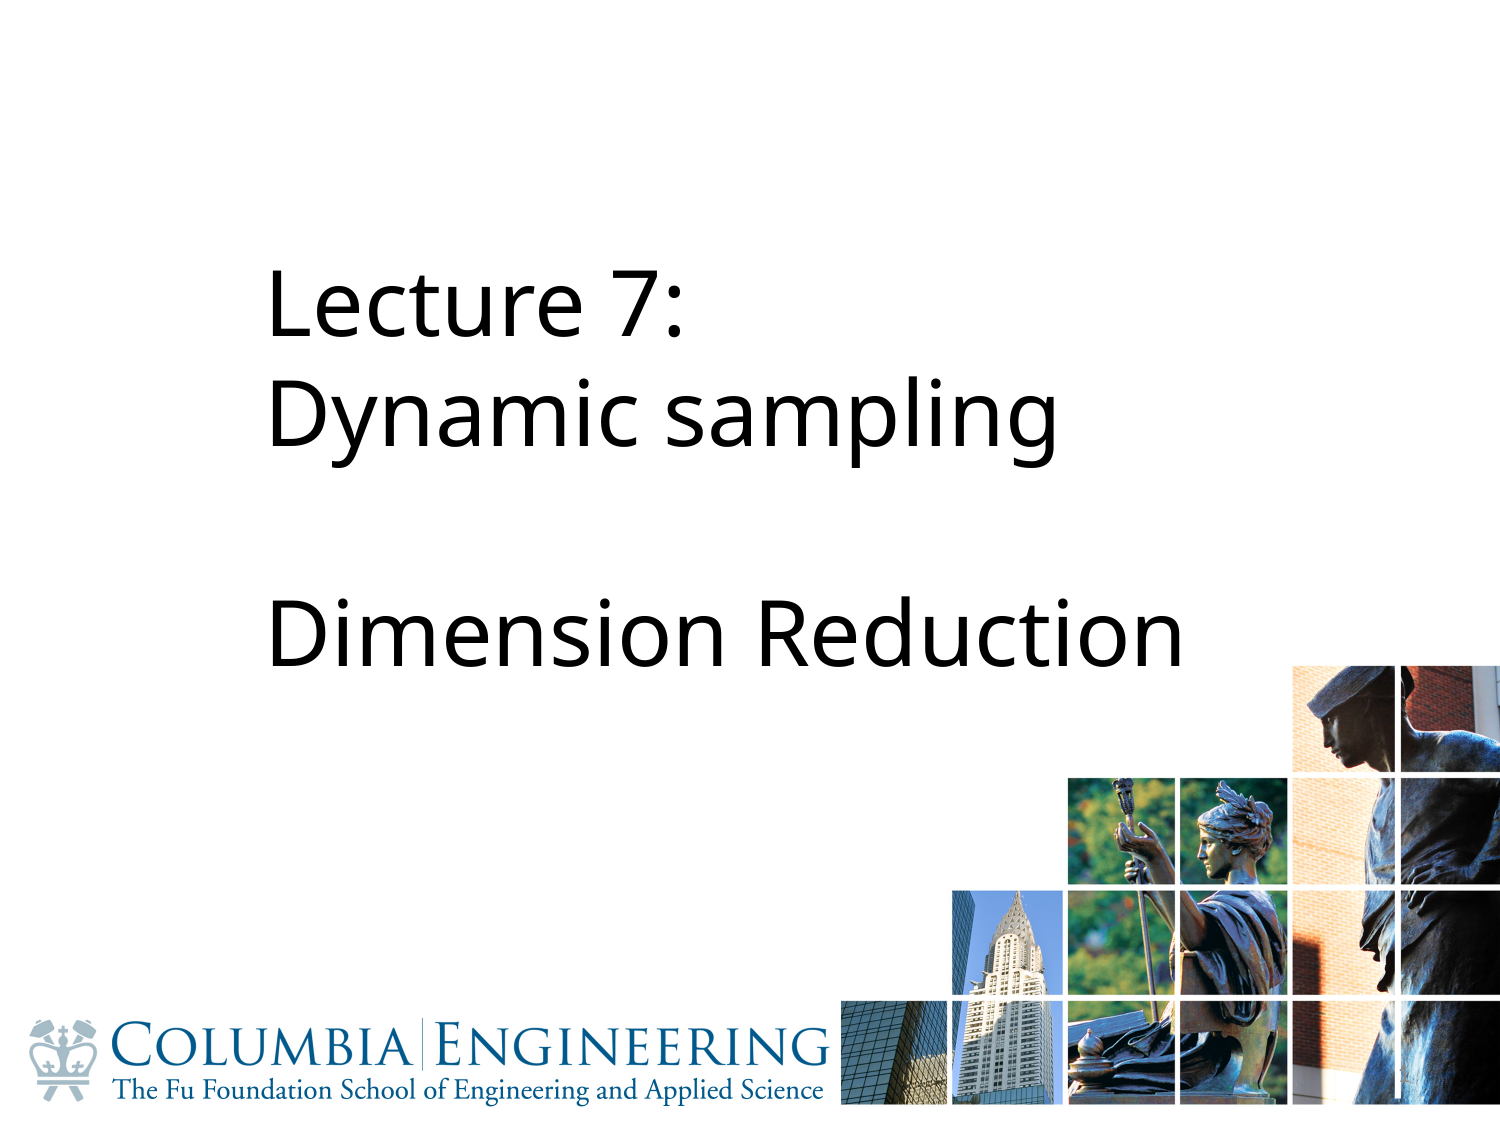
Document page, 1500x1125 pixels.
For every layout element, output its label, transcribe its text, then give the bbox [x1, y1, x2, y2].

title Lecture 7: Dynamic sampling Dimension Reduction [249, 237, 1388, 379]
slide_number 1 [1074, 1042, 1425, 1103]
picture [0, 650, 1500, 1125]
